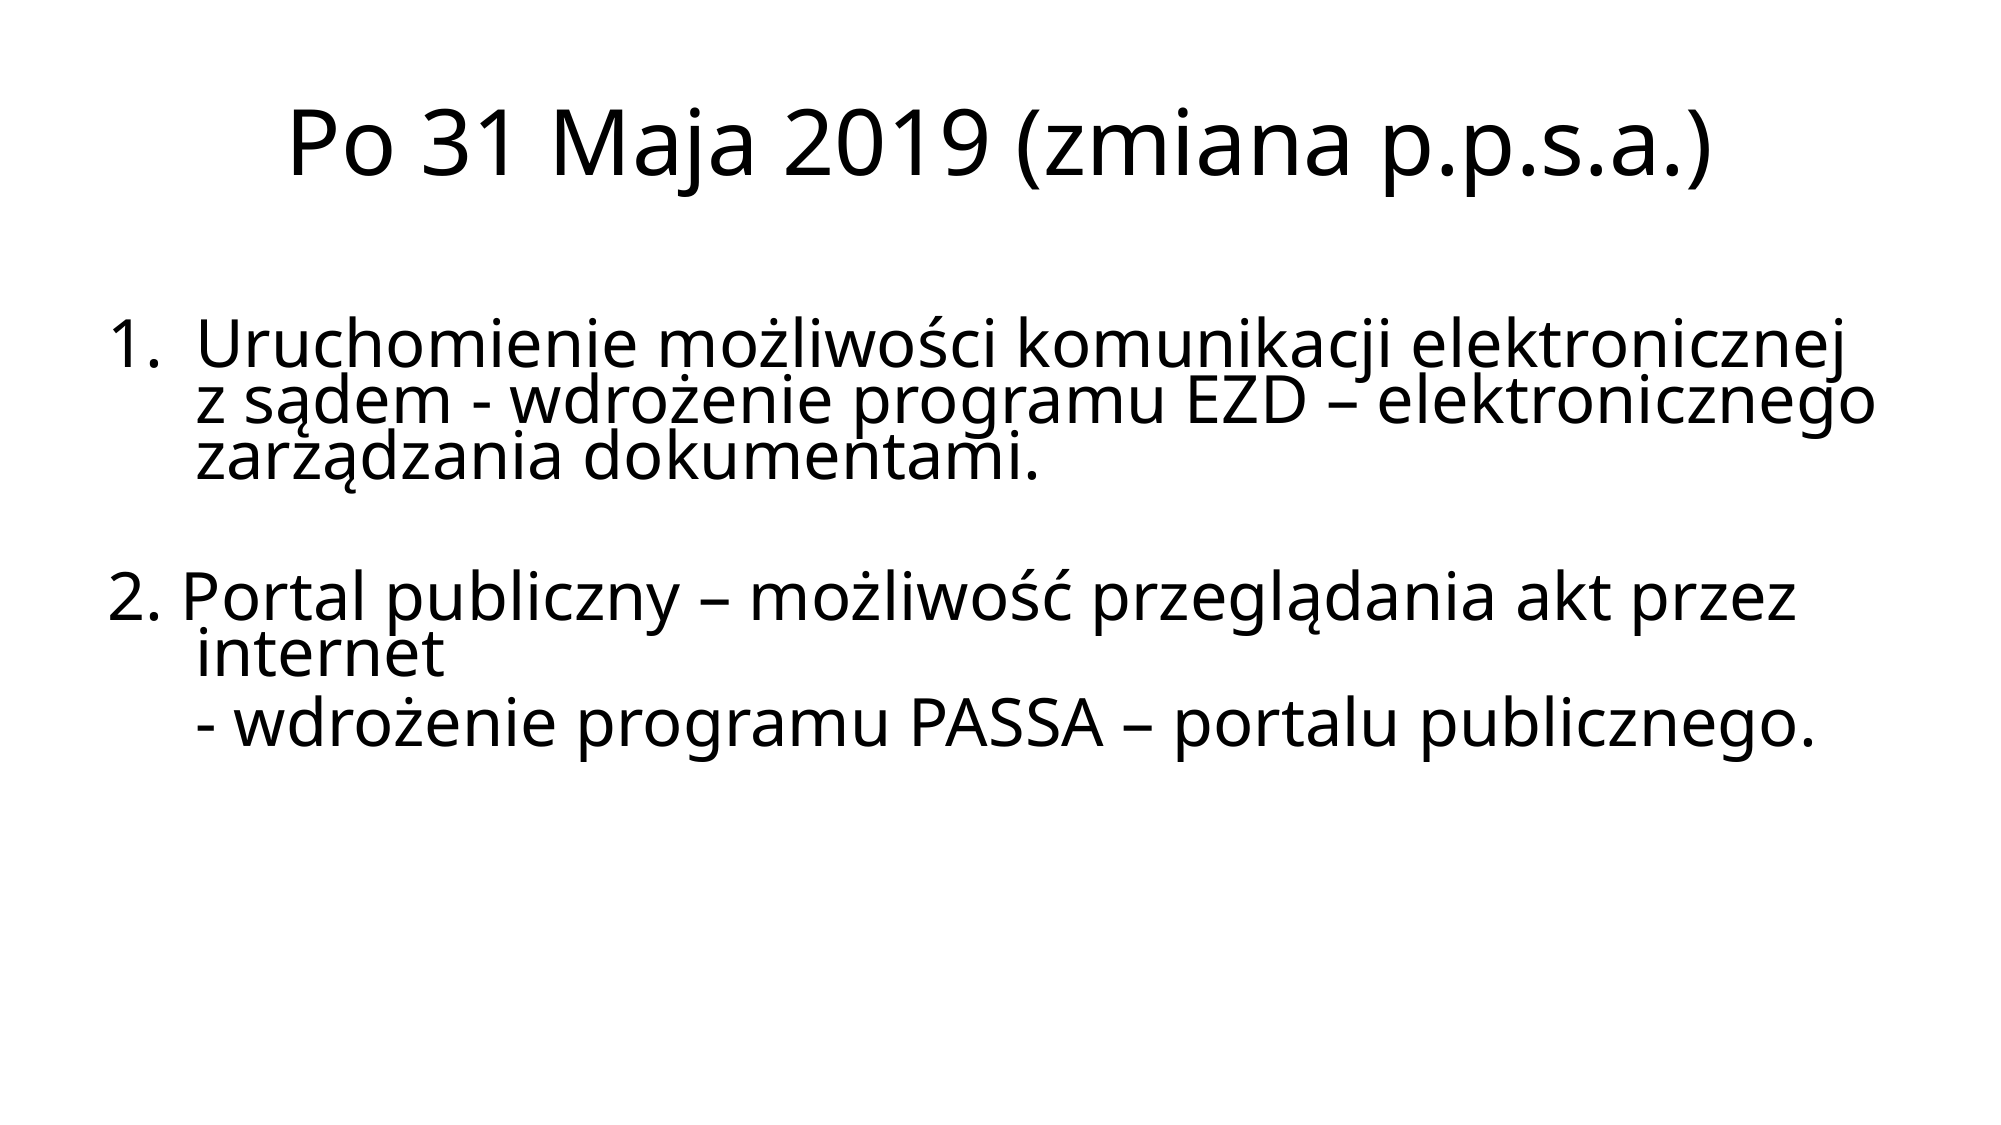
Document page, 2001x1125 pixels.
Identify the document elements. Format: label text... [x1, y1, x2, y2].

title Po 31 Maja 2019 (zmiana p.p.s.a.) [99, 45, 1900, 149]
list Uruchomienie możliwości komunikacji elektronicznej z sądem - wdrożenie programu EZD – elektronicznego zarządzania dokumentami. 2. Portal publiczny – możliwość przeglądania akt przez internet - wdrożenie programu PASSA – portalu publicznego. [99, 149, 1900, 893]
